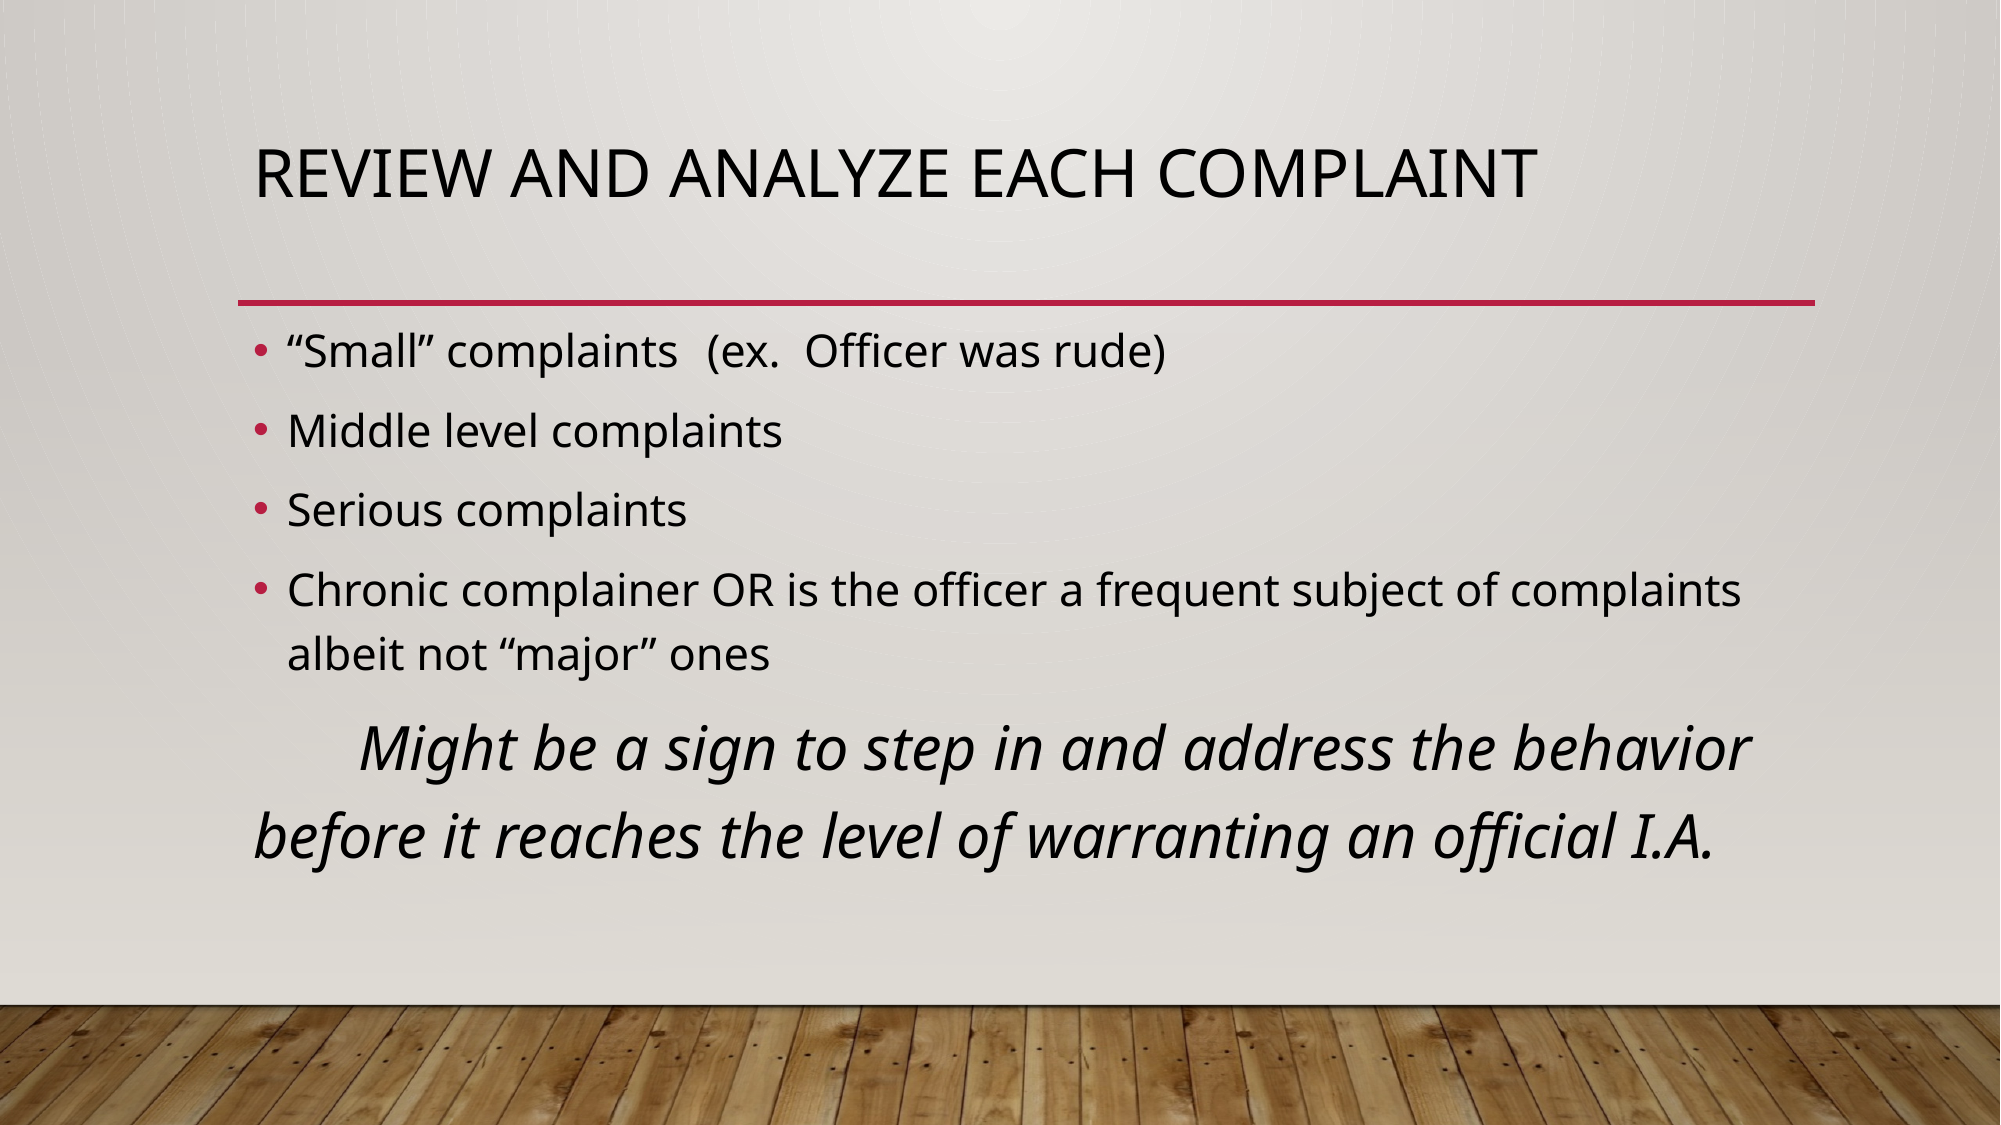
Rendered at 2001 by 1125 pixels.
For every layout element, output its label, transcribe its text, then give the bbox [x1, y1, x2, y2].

list “Small” complaints (ex. Officer was rude) Middle level complaints Serious complaints Chronic complainer OR is the officer a frequent subject of complaints albeit not “major” ones Might be a sign to step in and address the behavior before it reaches the level of warranting an official I.A. [238, 304, 1814, 993]
picture [0, 1005, 2000, 1125]
title Review and analyze each complaint [238, 131, 1814, 304]
